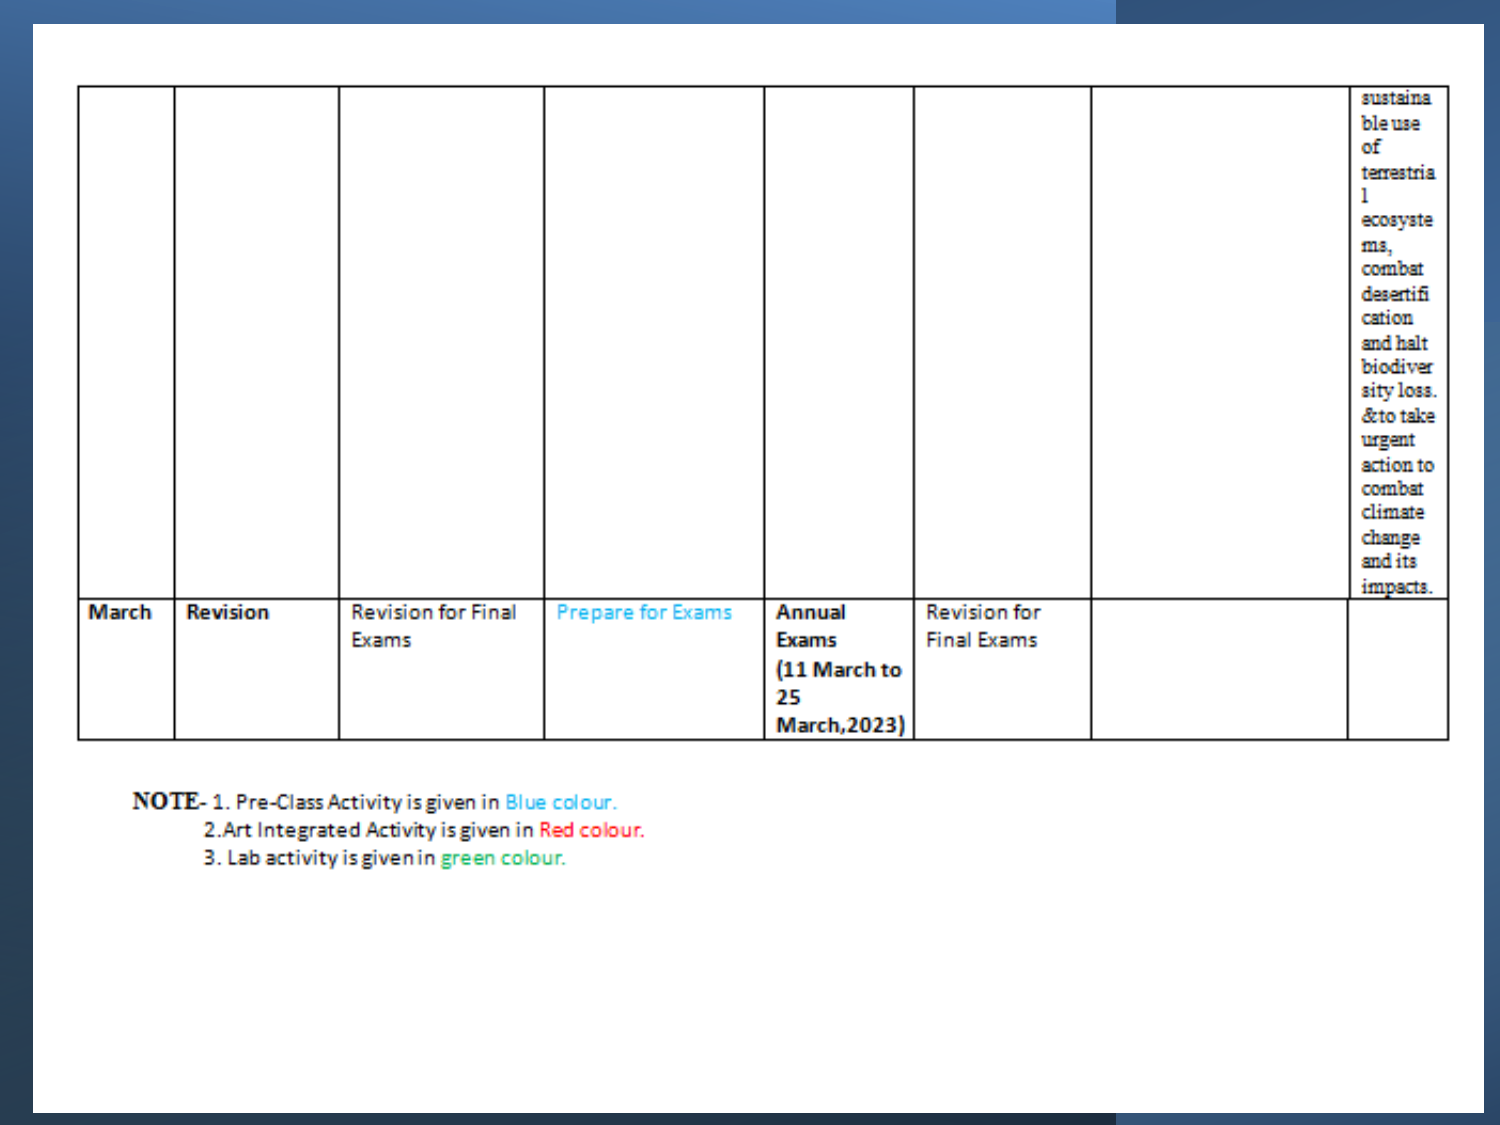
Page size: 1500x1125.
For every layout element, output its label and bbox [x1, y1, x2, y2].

text_box [0, 320, 1500, 1125]
text_box [1118, 0, 1500, 320]
text_box [0, 0, 1118, 320]
list [33, 24, 1484, 1113]
